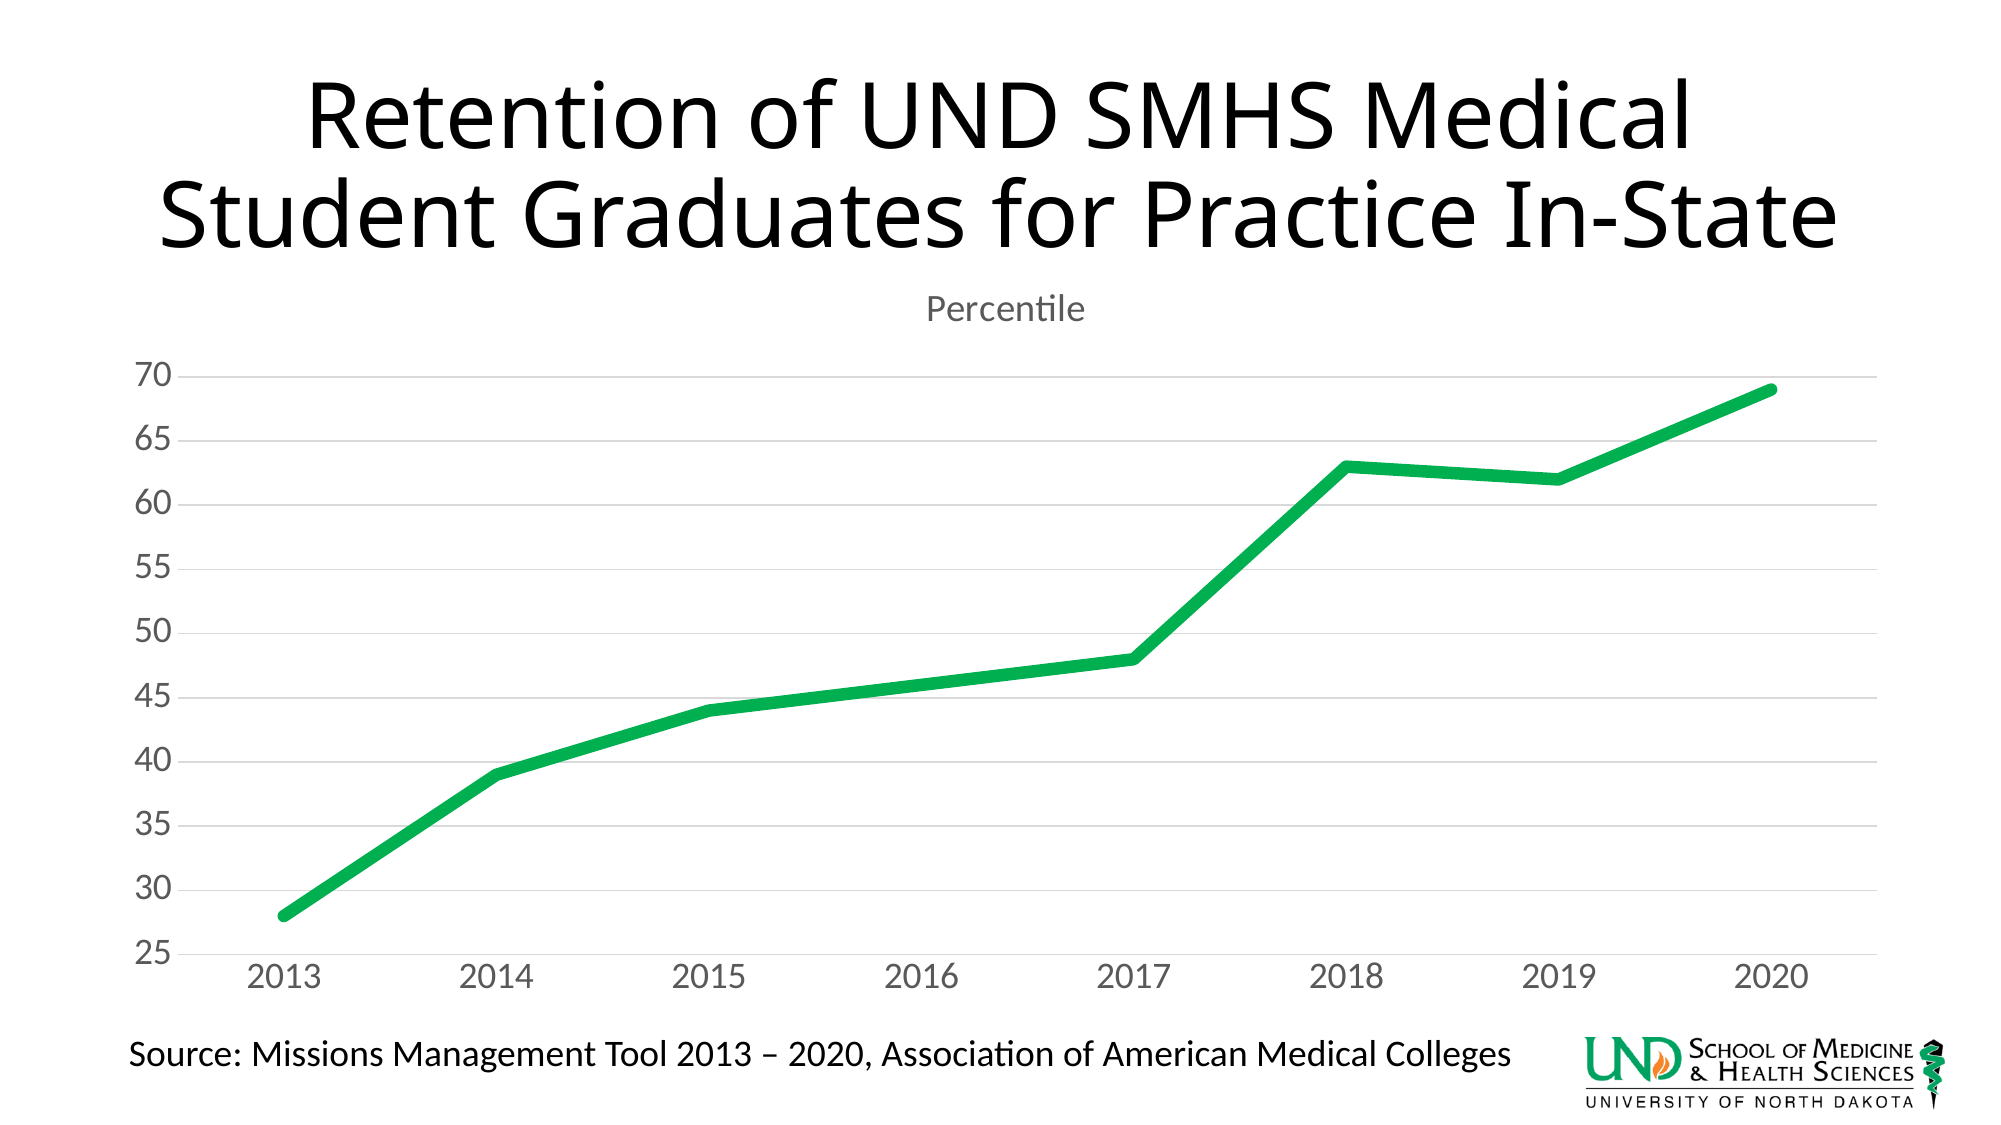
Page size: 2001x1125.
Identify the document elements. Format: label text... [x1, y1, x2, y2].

picture [1584, 1037, 1945, 1110]
title Retention of UND SMHS Medical Student Graduates for Practice In-State [137, 59, 1863, 257]
text_box Source: Missions Management Tool 2013 – 2020, Association of American Medical Colleges [114, 1021, 1550, 1082]
chart [97, 257, 1914, 1014]
